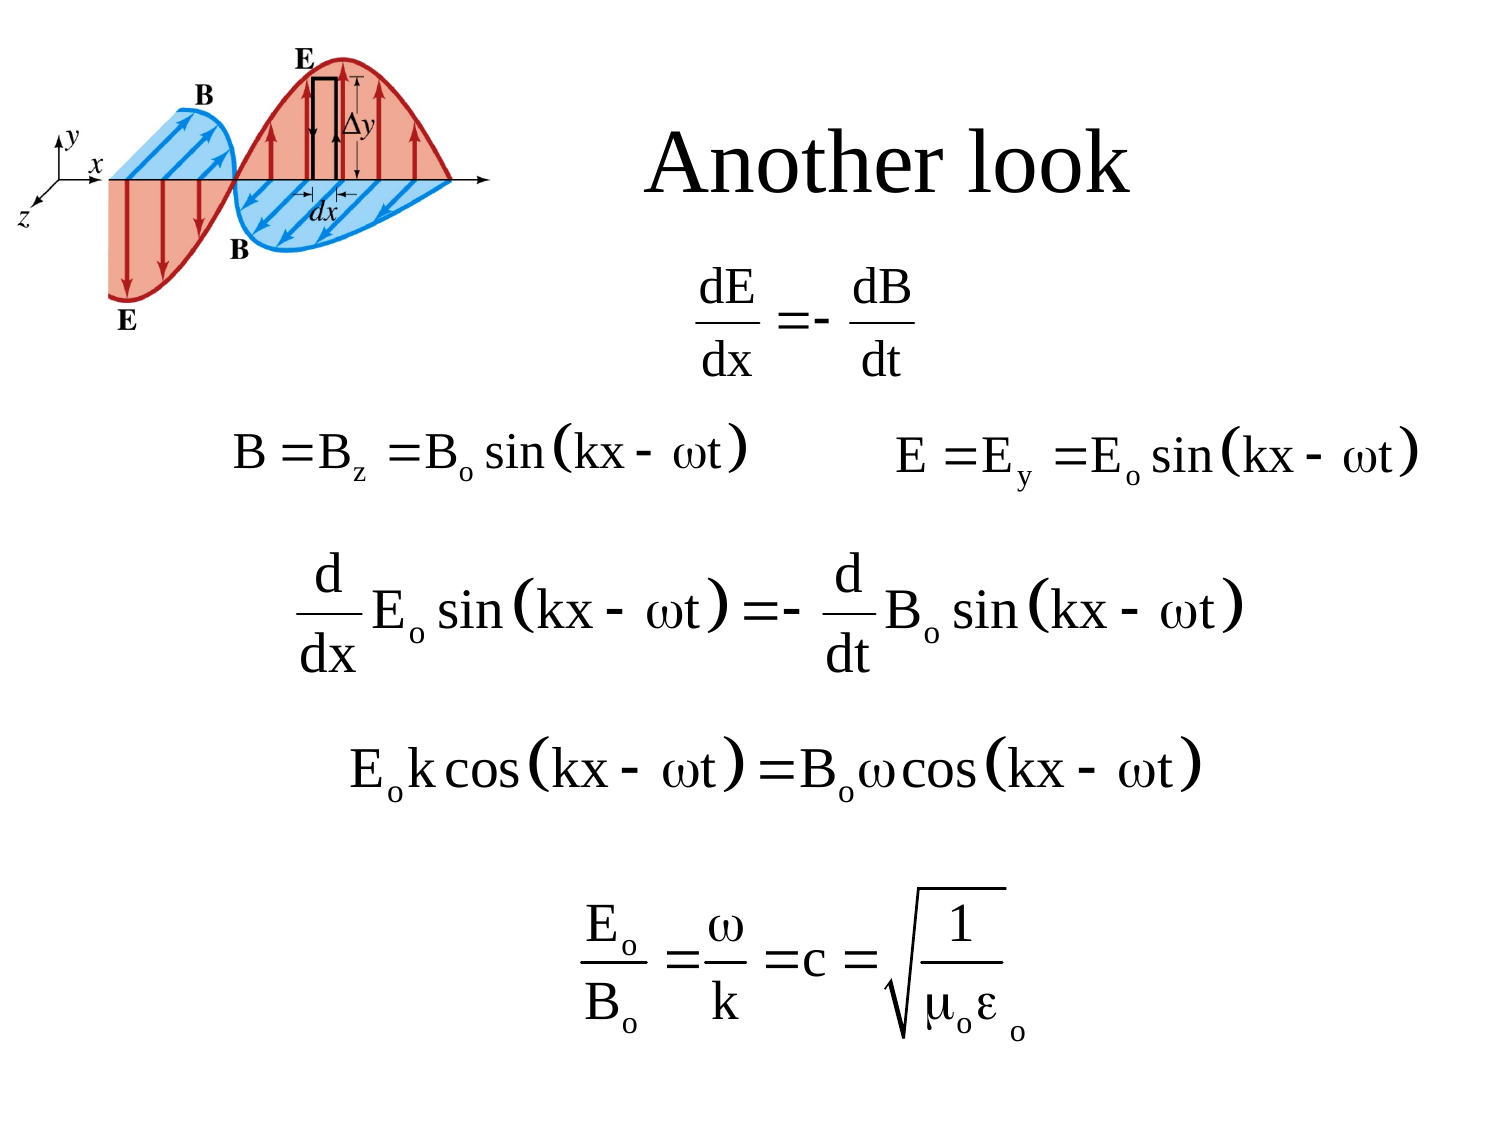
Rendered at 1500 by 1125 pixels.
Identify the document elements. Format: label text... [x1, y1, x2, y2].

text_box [224, 412, 754, 499]
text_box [571, 874, 1038, 1055]
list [687, 253, 926, 388]
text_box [340, 724, 1210, 822]
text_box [287, 537, 1252, 686]
picture [5, 2, 501, 374]
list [887, 415, 1426, 504]
title Another look [505, 62, 1500, 250]
